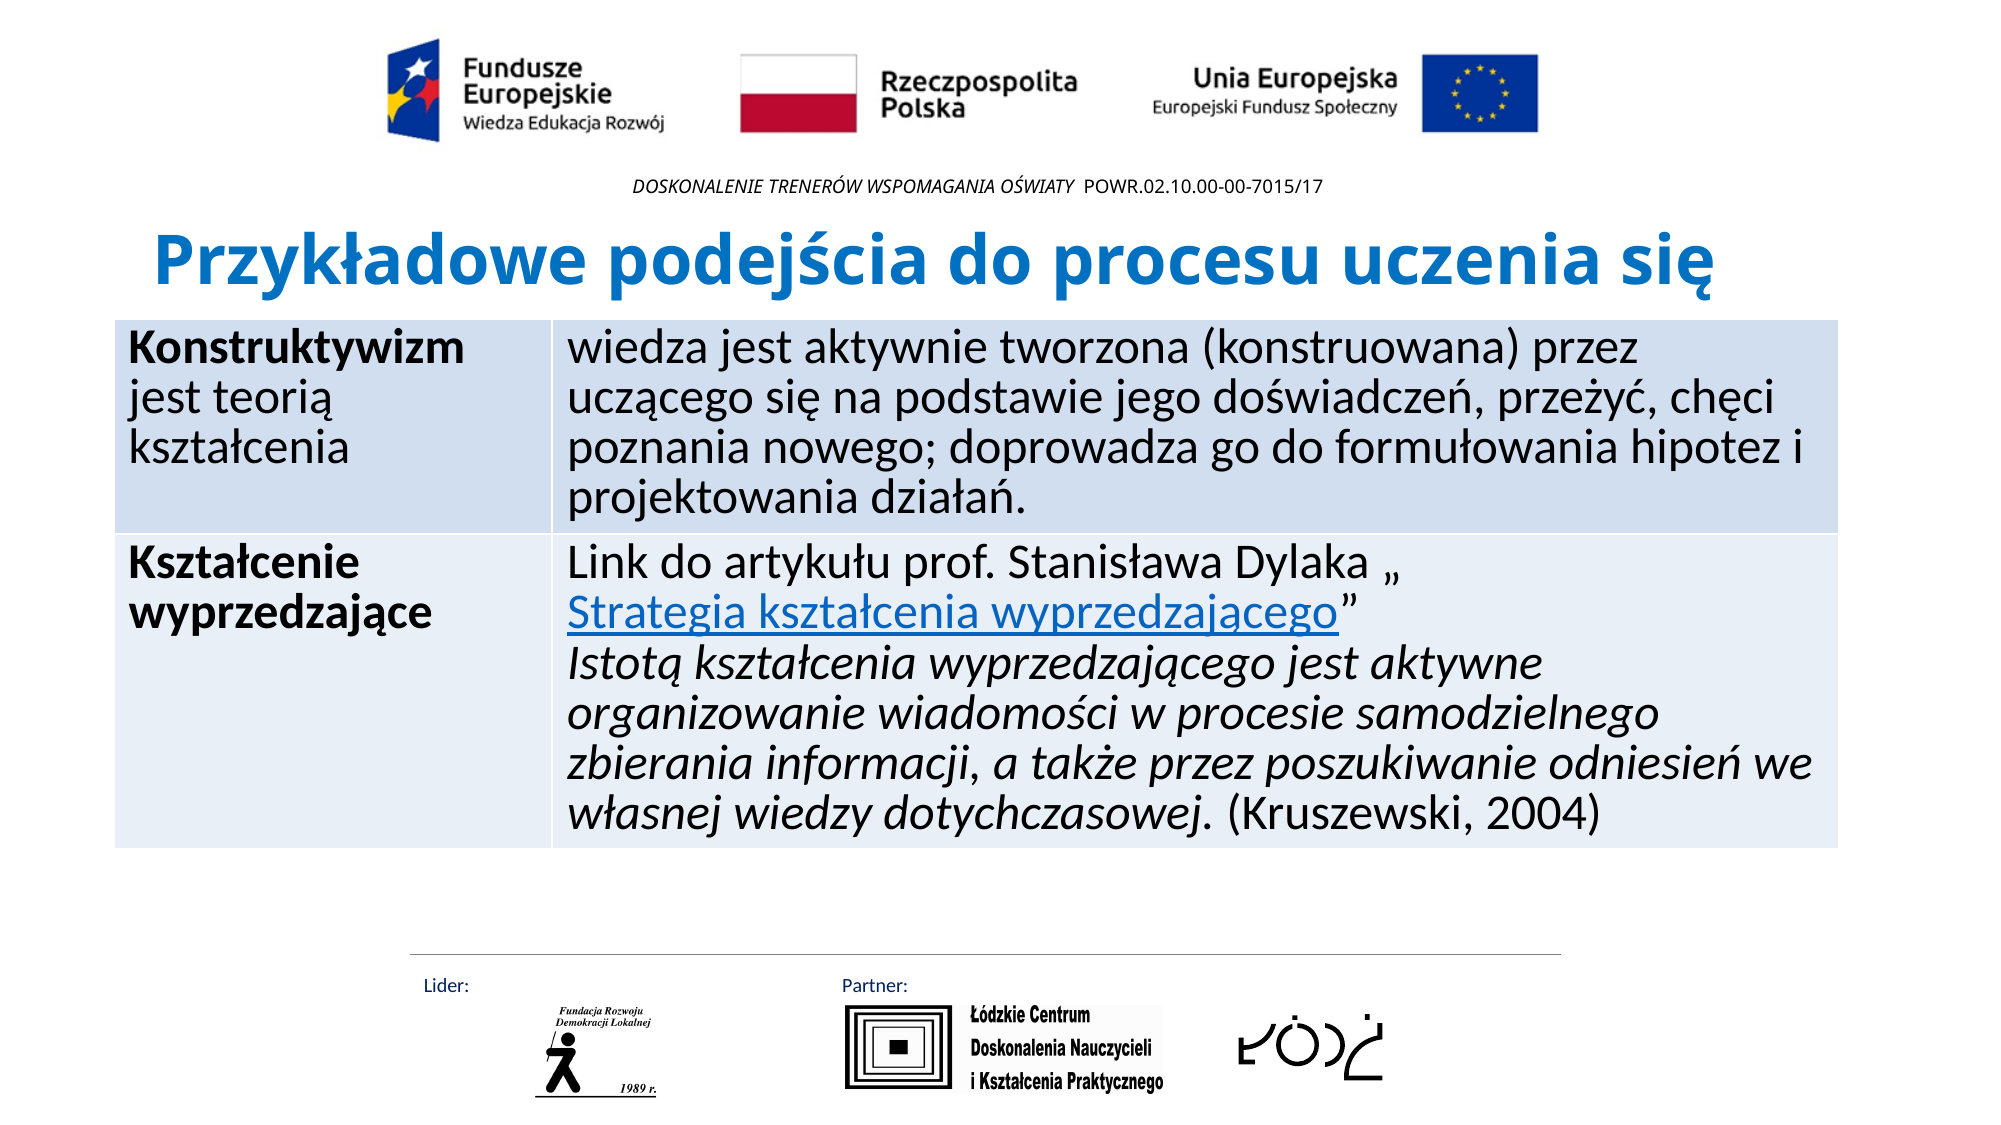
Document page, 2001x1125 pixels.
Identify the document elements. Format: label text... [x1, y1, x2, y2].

table_cell Link do artykułu prof. Stanisława Dylaka „Strategia kształcenia wyprzedzającego” Istotą kształcenia wyprzedzającego jest aktywne organizowanie wiadomości w procesie samodzielnego zbierania informacji, a także przez poszukiwanie odniesień we własnej wiedzy dotychczasowej. (Kruszewski, 2004) [553, 535, 1838, 848]
table_header Konstruktywizm jest teorią kształcenia [115, 320, 551, 533]
table_cell Kształcenie wyprzedzające [115, 535, 551, 848]
picture [362, 13, 1564, 168]
table_header wiedza jest aktywnie tworzona (konstruowana) przez uczącego się na podstawie jego doświadczeń, przeżyć, chęci poznania nowego; doprowadza go do formułowania hipotez i projektowania działań. [553, 320, 1838, 533]
title Przykładowe podejścia do procesu uczenia się [137, 186, 1863, 338]
